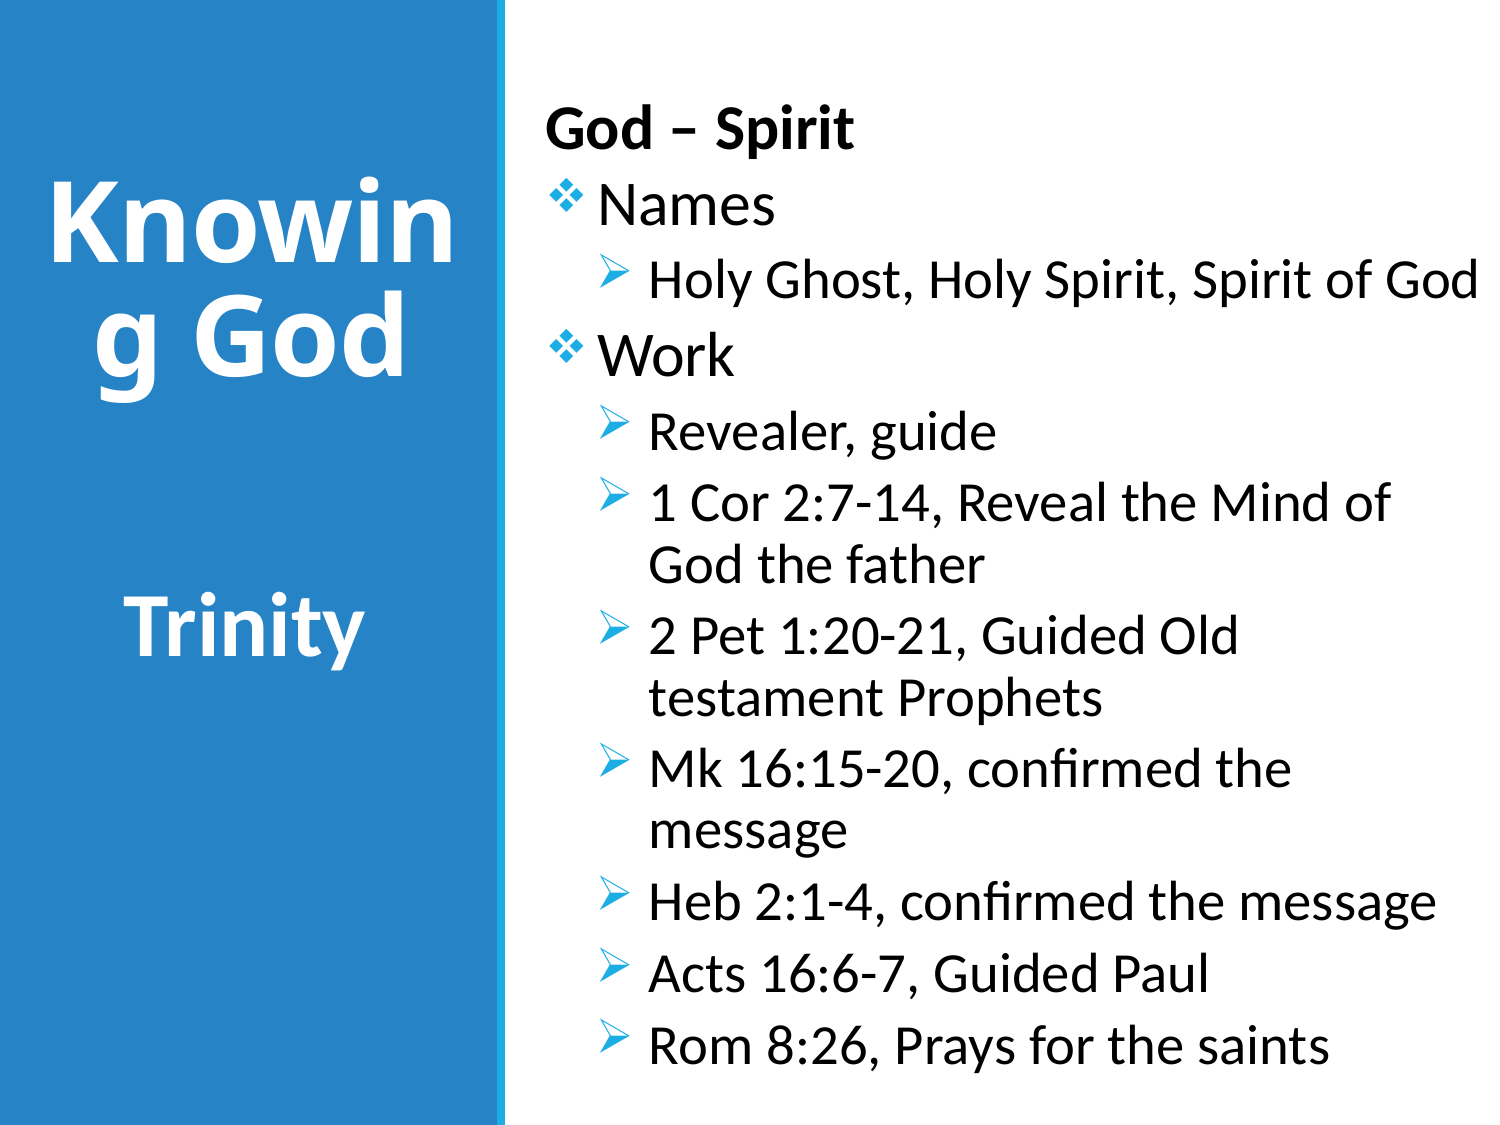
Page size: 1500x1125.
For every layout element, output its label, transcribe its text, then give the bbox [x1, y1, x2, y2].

title Knowing God [12, 97, 491, 473]
list God – Spirit Names Holy Ghost, Holy Spirit, Spirit of God Work Revealer, guide 1 Cor 2:7-14, Reveal the Mind of God the father 2 Pet 1:20-21, Guided Old testament Prophets Mk 16:15-20, confirmed the message Heb 2:1-4, confirmed the message Acts 16:6-7, Guided Paul Rom 8:26, Prays for the saints [545, 87, 1488, 1100]
list Trinity [12, 570, 479, 1035]
